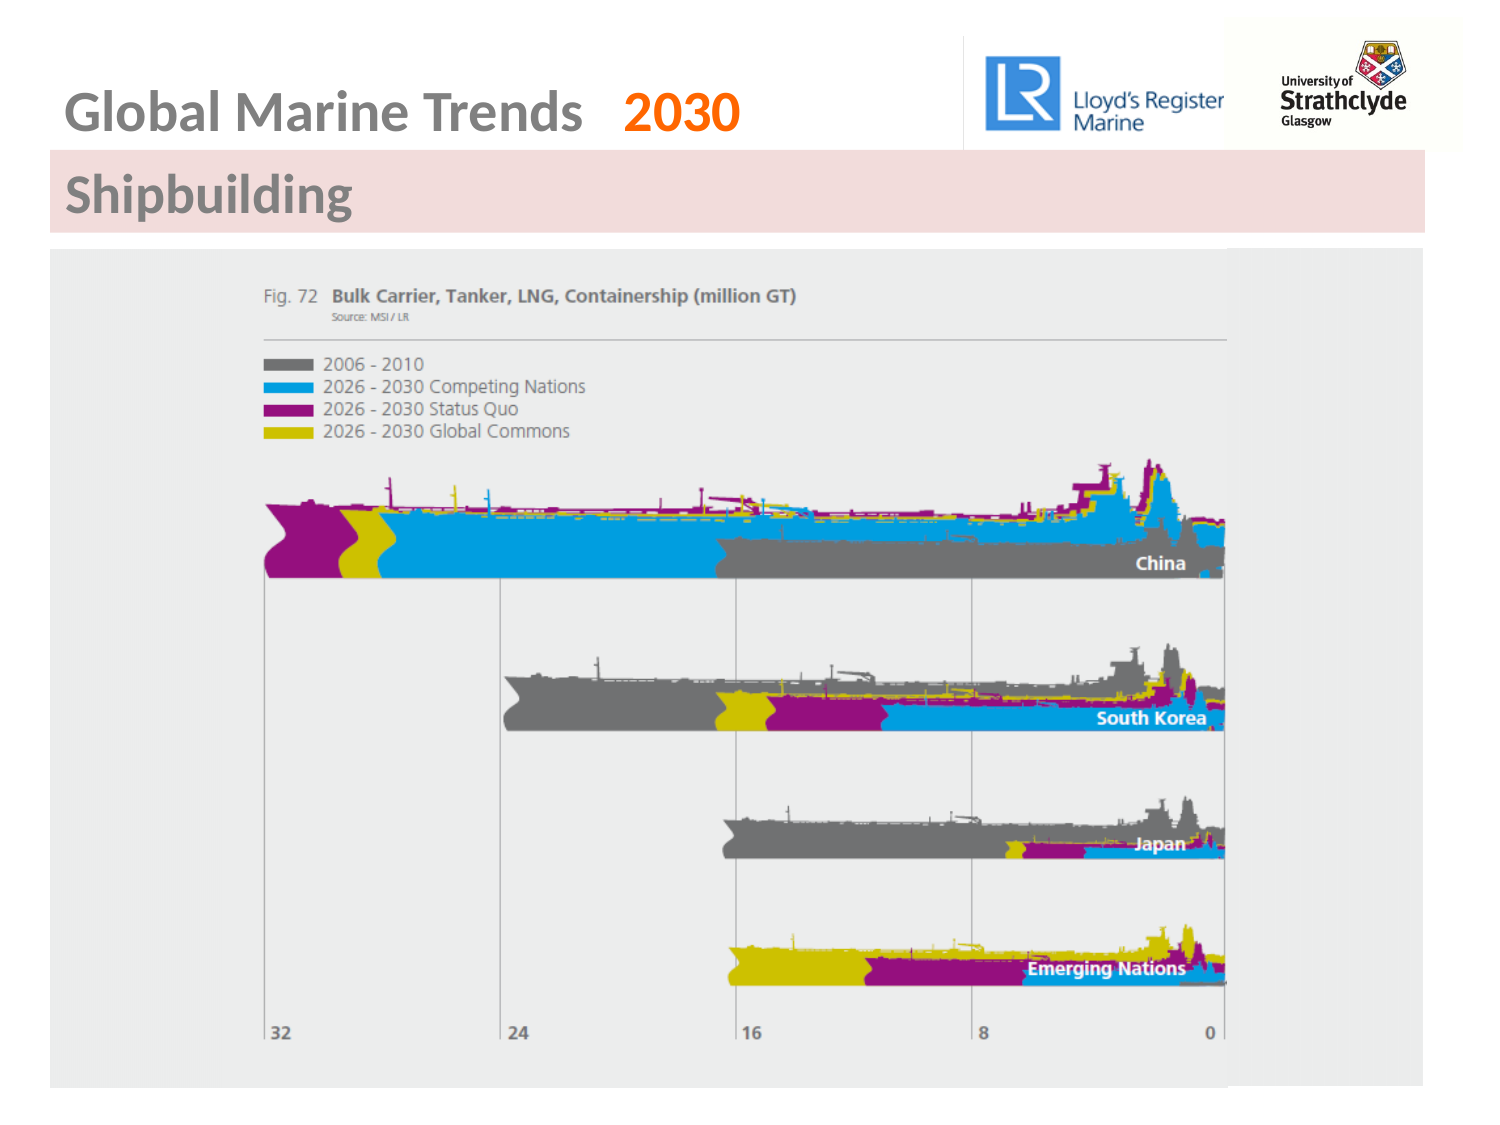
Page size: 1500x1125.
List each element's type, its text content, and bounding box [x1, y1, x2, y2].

picture [962, 17, 1463, 152]
picture [49, 248, 1423, 1088]
title Shipbuilding [50, 149, 1425, 233]
